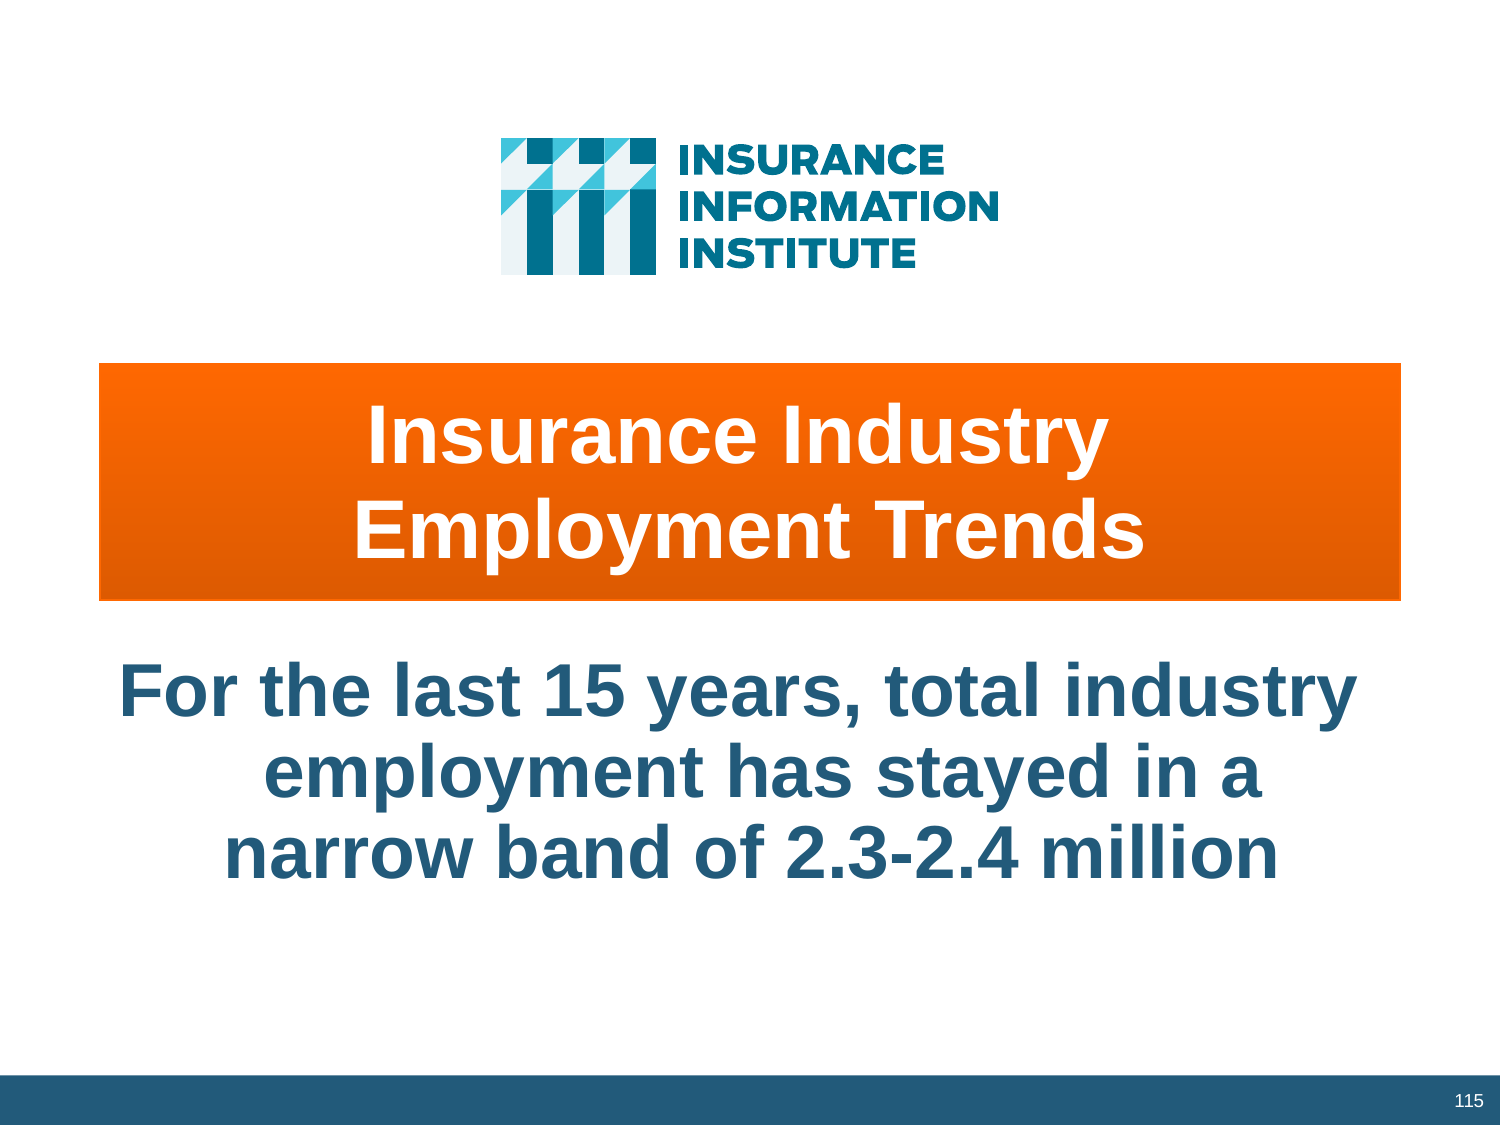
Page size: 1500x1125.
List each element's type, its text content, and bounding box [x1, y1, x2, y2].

text_box [0, 1075, 1500, 1125]
text_box Insurance Industry Employment Trends [99, 364, 1400, 601]
text_box For the last 15 years, total industry employment has stayed in a narrow band of 2.3-2.4 million [109, 644, 1369, 903]
picture [500, 137, 998, 275]
text_box 115 [1410, 1091, 1485, 1111]
